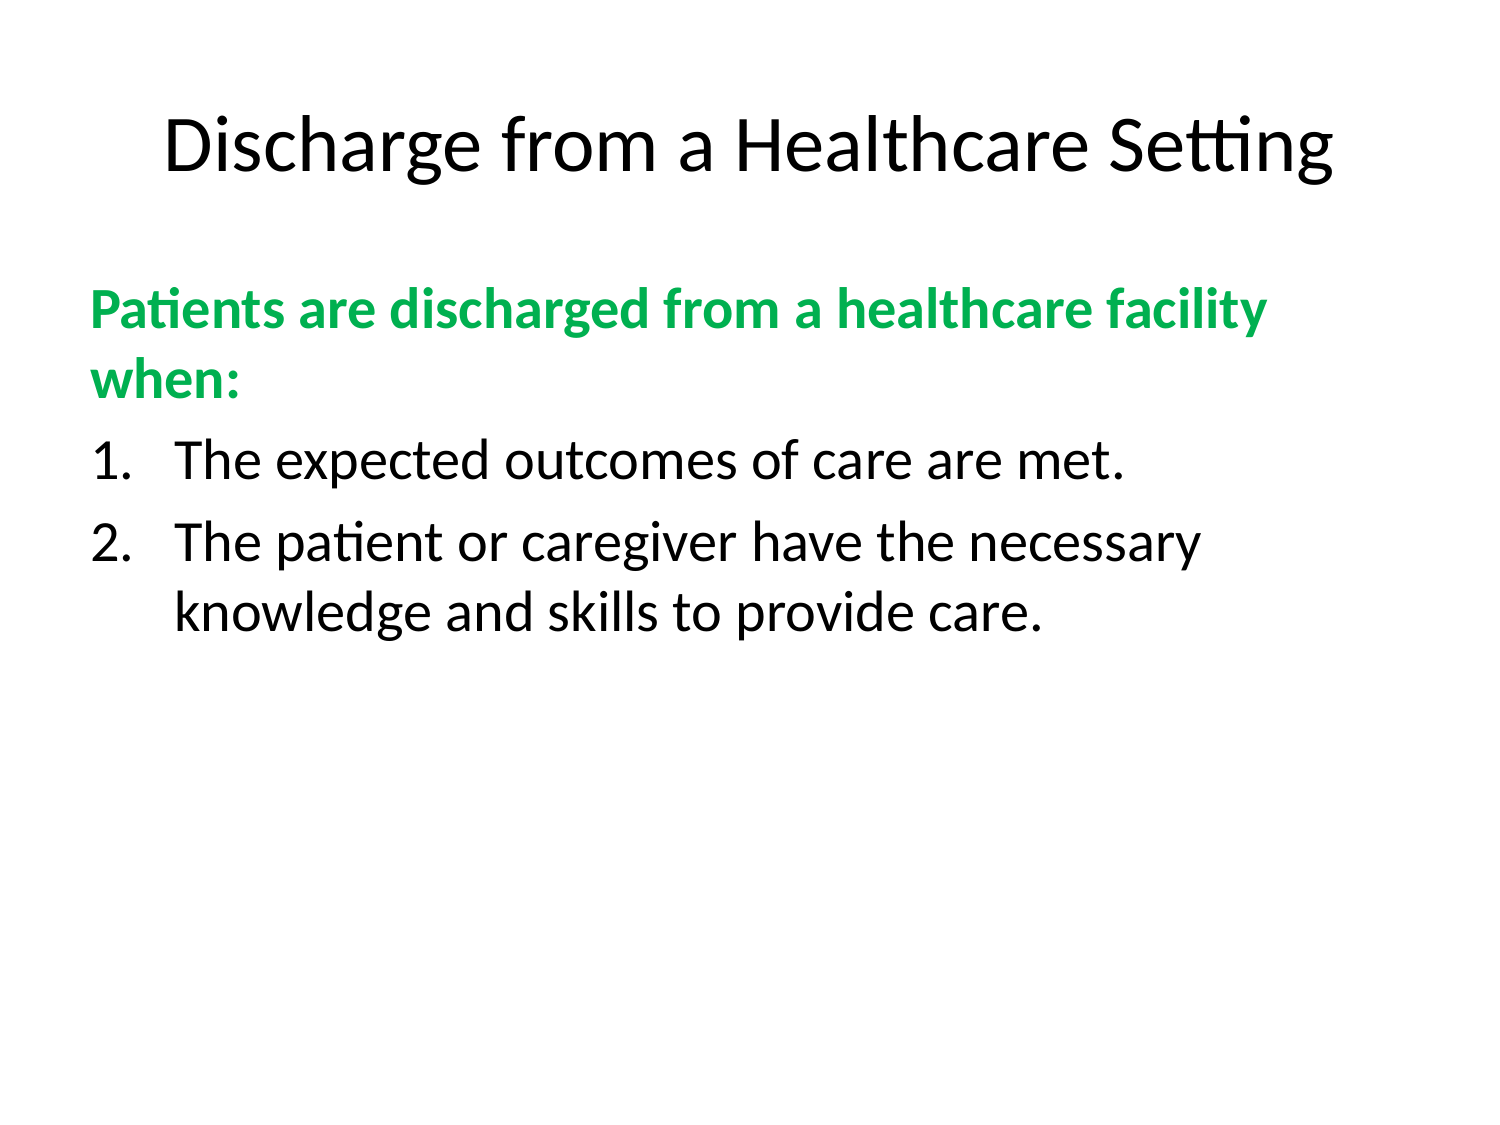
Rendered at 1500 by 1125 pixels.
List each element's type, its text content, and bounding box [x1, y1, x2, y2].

title Discharge from a Healthcare Setting [75, 45, 1425, 233]
list Patients are discharged from a healthcare facility when: The expected outcomes of care are met. The patient or caregiver have the necessary knowledge and skills to provide care. [75, 262, 1425, 1005]
